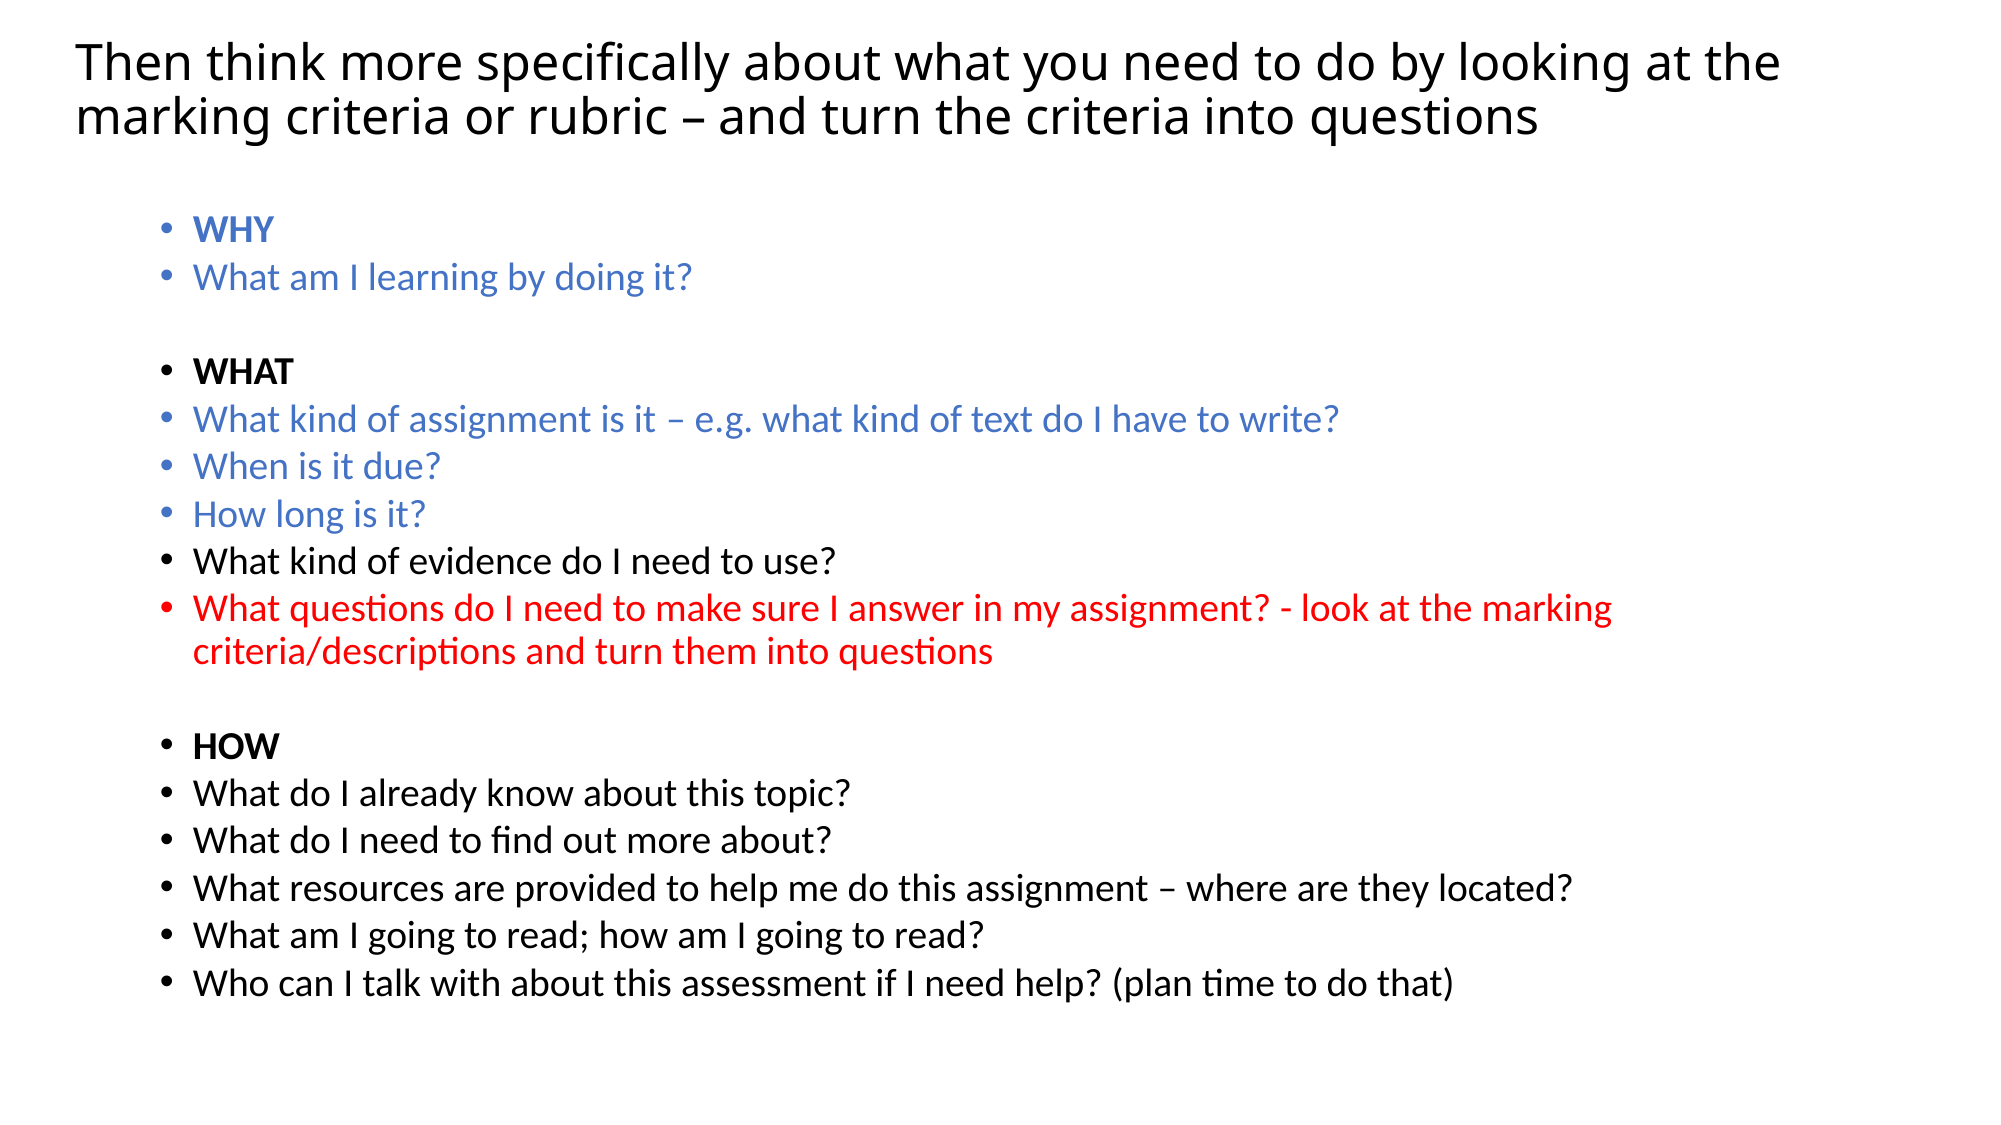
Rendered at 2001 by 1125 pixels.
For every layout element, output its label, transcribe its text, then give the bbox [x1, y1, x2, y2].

list WHY What am I learning by doing it? WHAT What kind of assignment is it – e.g. what kind of text do I have to write? When is it due? How long is it? What kind of evidence do I need to use? What questions do I need to make sure I answer in my assignment? - look at the marking criteria/descriptions and turn them into questions HOW What do I already know about this topic? What do I need to find out more about? What resources are provided to help me do this assignment – where are they located? What am I going to read; how am I going to read? Who can I talk with about this assessment if I need help? (plan time to do that) [137, 201, 1863, 1014]
title Then think more specifically about what you need to do by looking at the marking criteria or rubric – and turn the criteria into questions [60, 13, 1863, 169]
